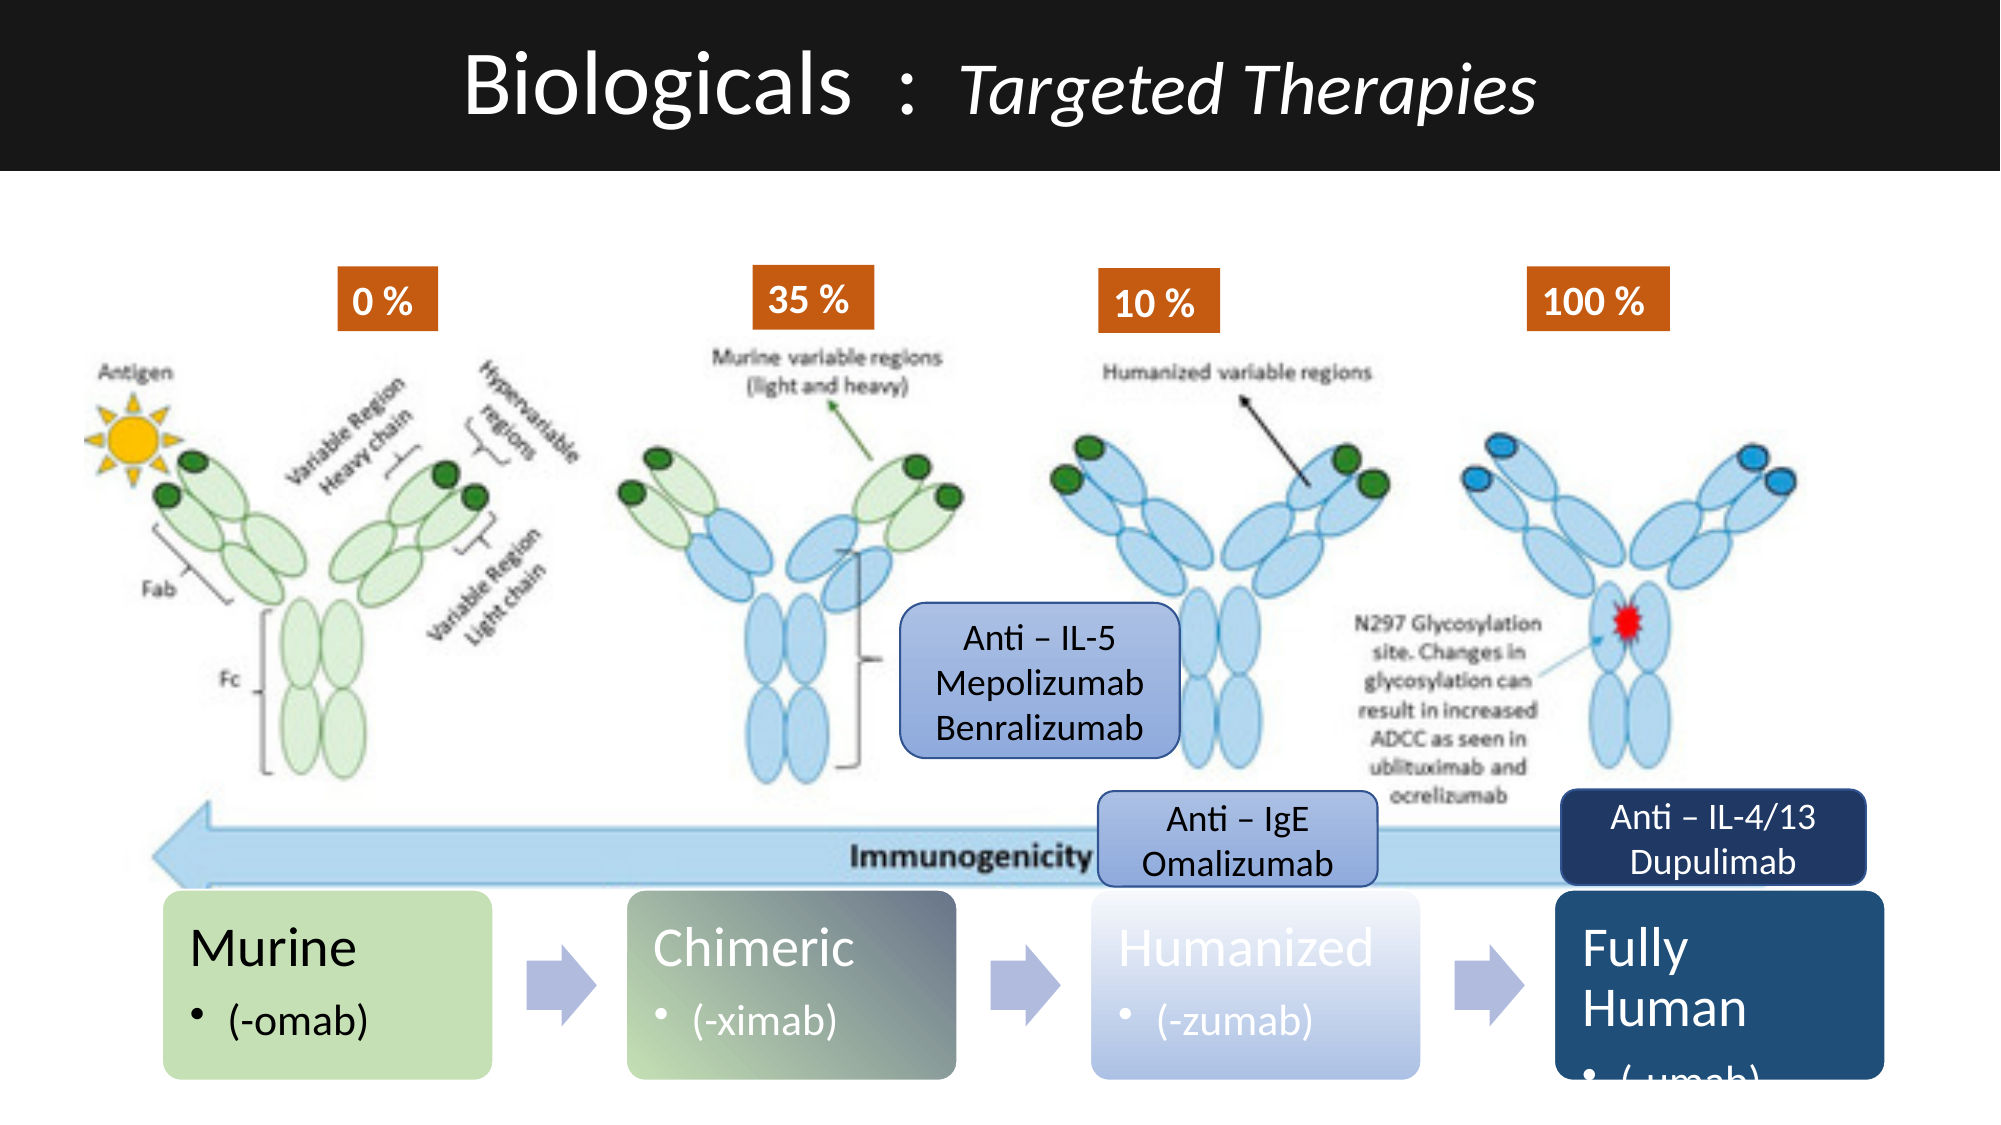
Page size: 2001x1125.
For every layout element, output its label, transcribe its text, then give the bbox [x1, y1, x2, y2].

text_box 100 % [1526, 266, 1670, 332]
text_box Anti – IL-4/13 Dupulimab [1807, 788, 1867, 886]
text_box 10 % [1098, 268, 1221, 333]
picture [84, 336, 1807, 1075]
text_box 35 % [752, 264, 875, 330]
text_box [161, 889, 1887, 1081]
title Biologicals : Targeted Therapies [0, 0, 2000, 171]
text_box 0 % [337, 266, 439, 332]
